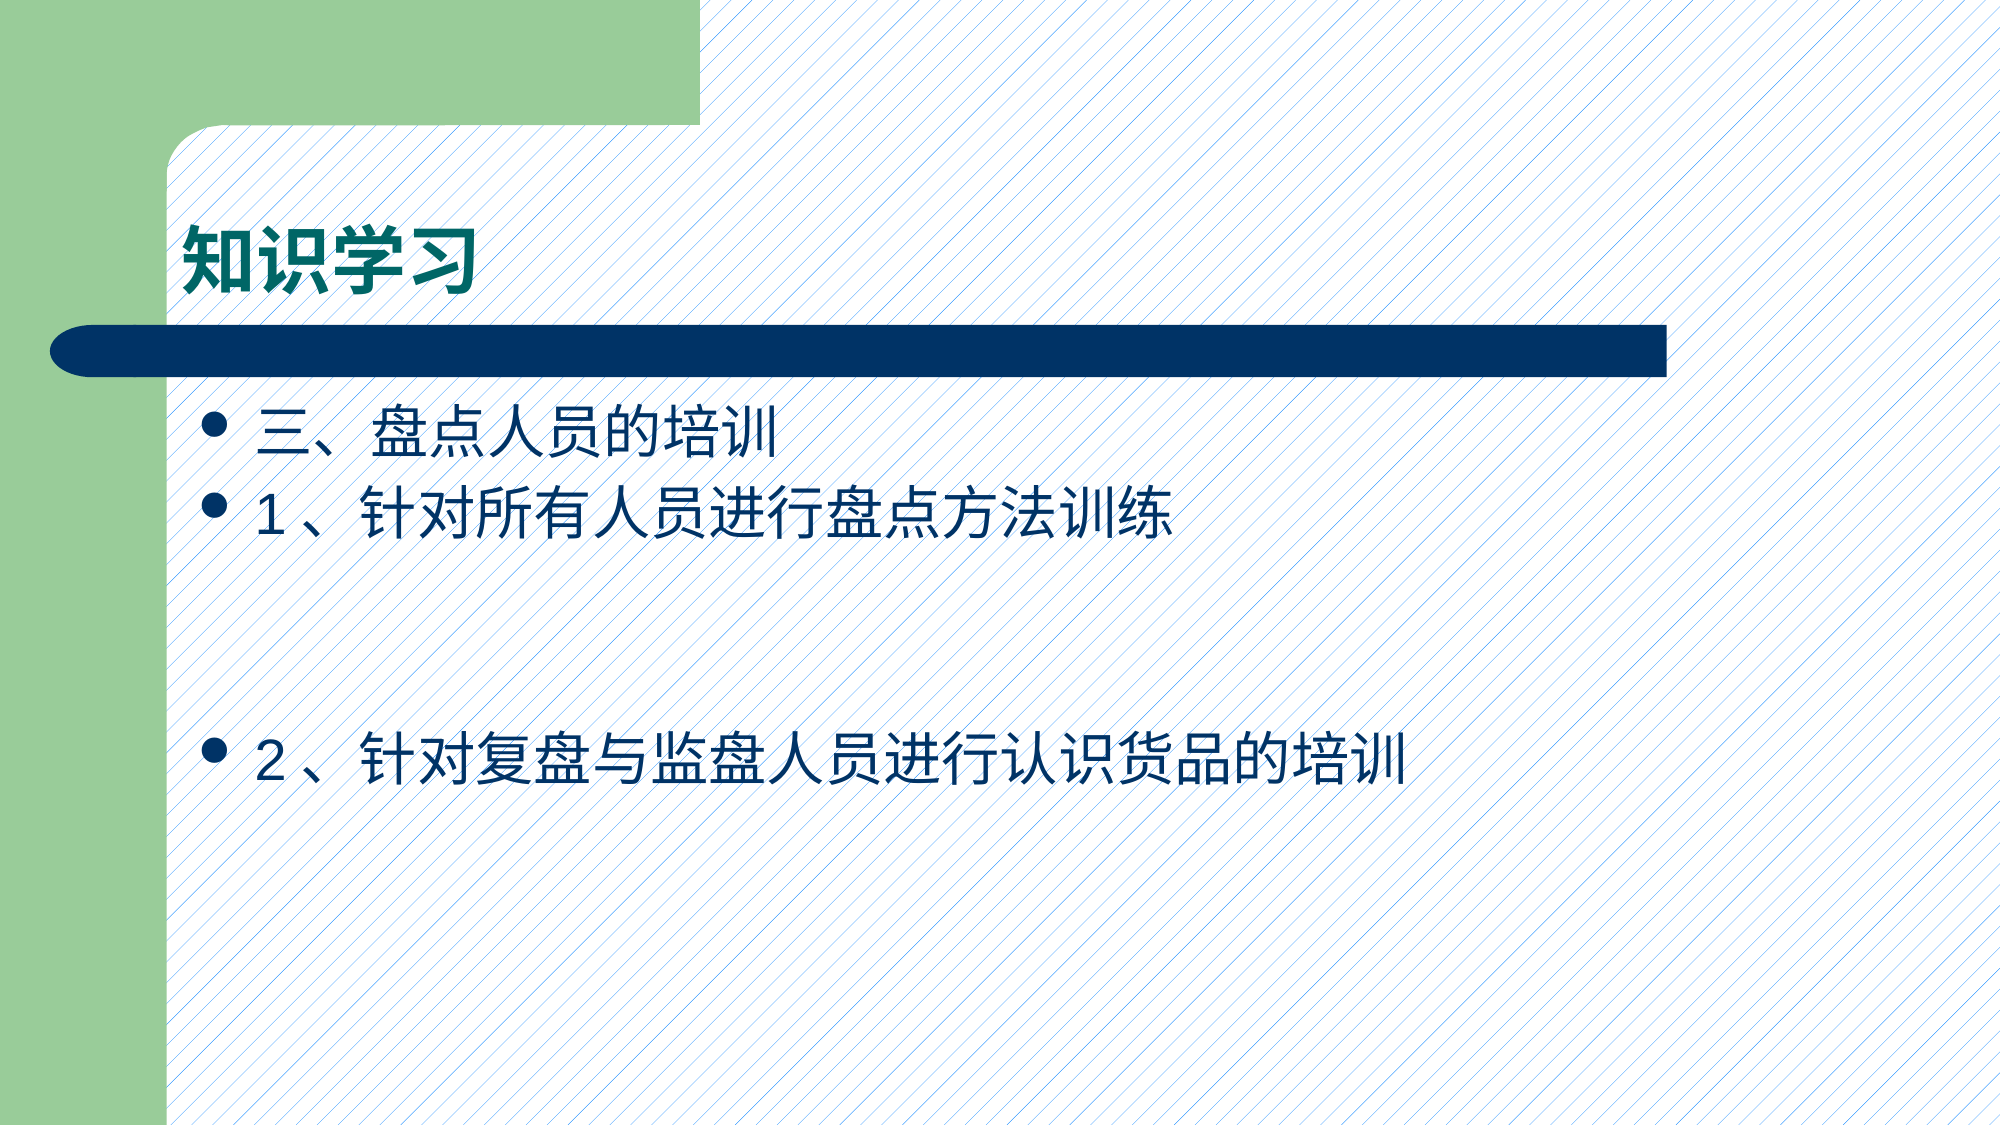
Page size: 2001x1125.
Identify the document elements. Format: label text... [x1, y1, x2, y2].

title 知识学习 [166, 124, 1901, 313]
list 三、盘点人员的培训 1、针对所有人员进行盘点方法训练 2、针对复盘与监盘人员进行认识货品的培训 [183, 387, 1867, 999]
